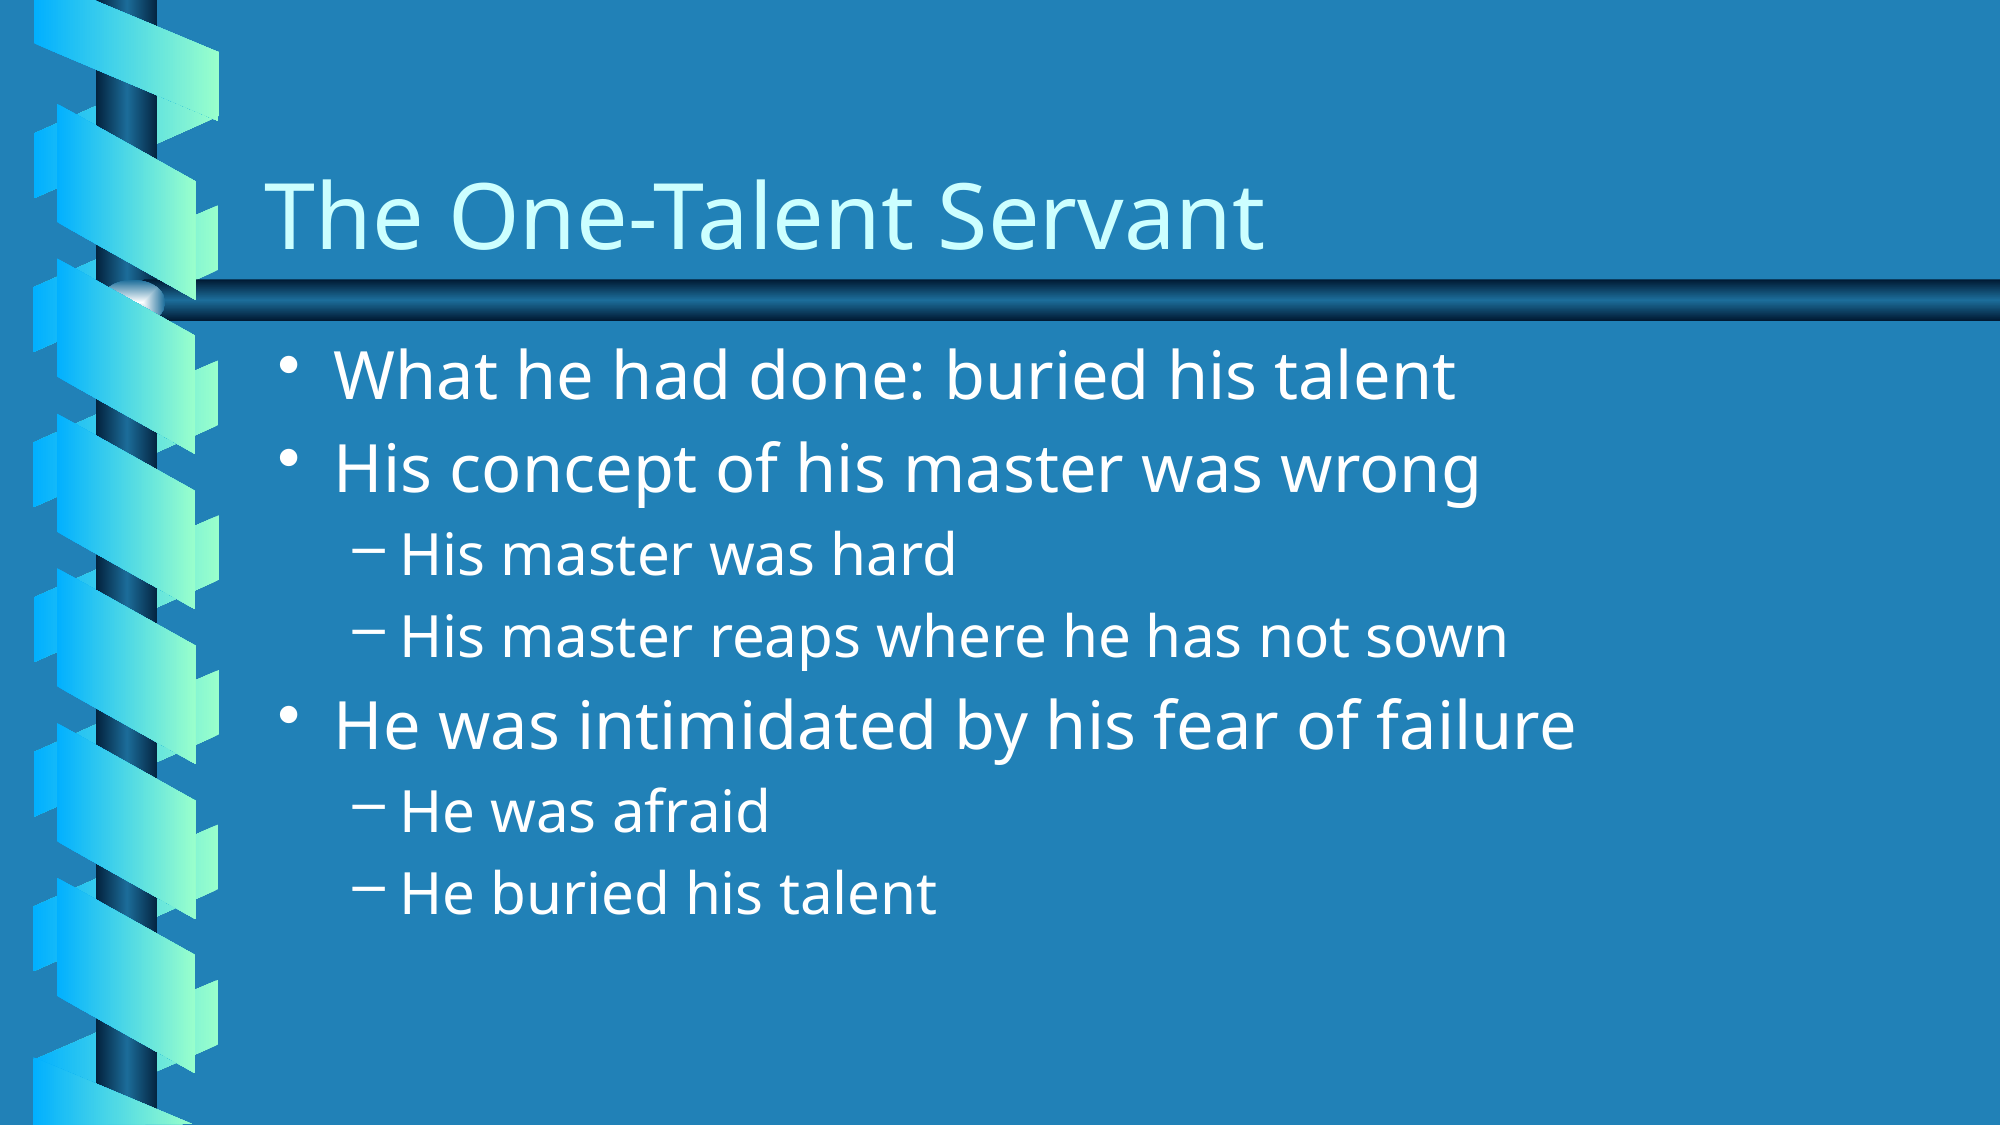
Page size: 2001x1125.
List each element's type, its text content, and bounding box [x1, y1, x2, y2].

title The One-Talent Servant [249, 148, 1713, 276]
list What he had done: buried his talent His concept of his master was wrong His master was hard His master reaps where he has not sown He was intimidated by his fear of failure He was afraid He buried his talent [262, 324, 1951, 1088]
